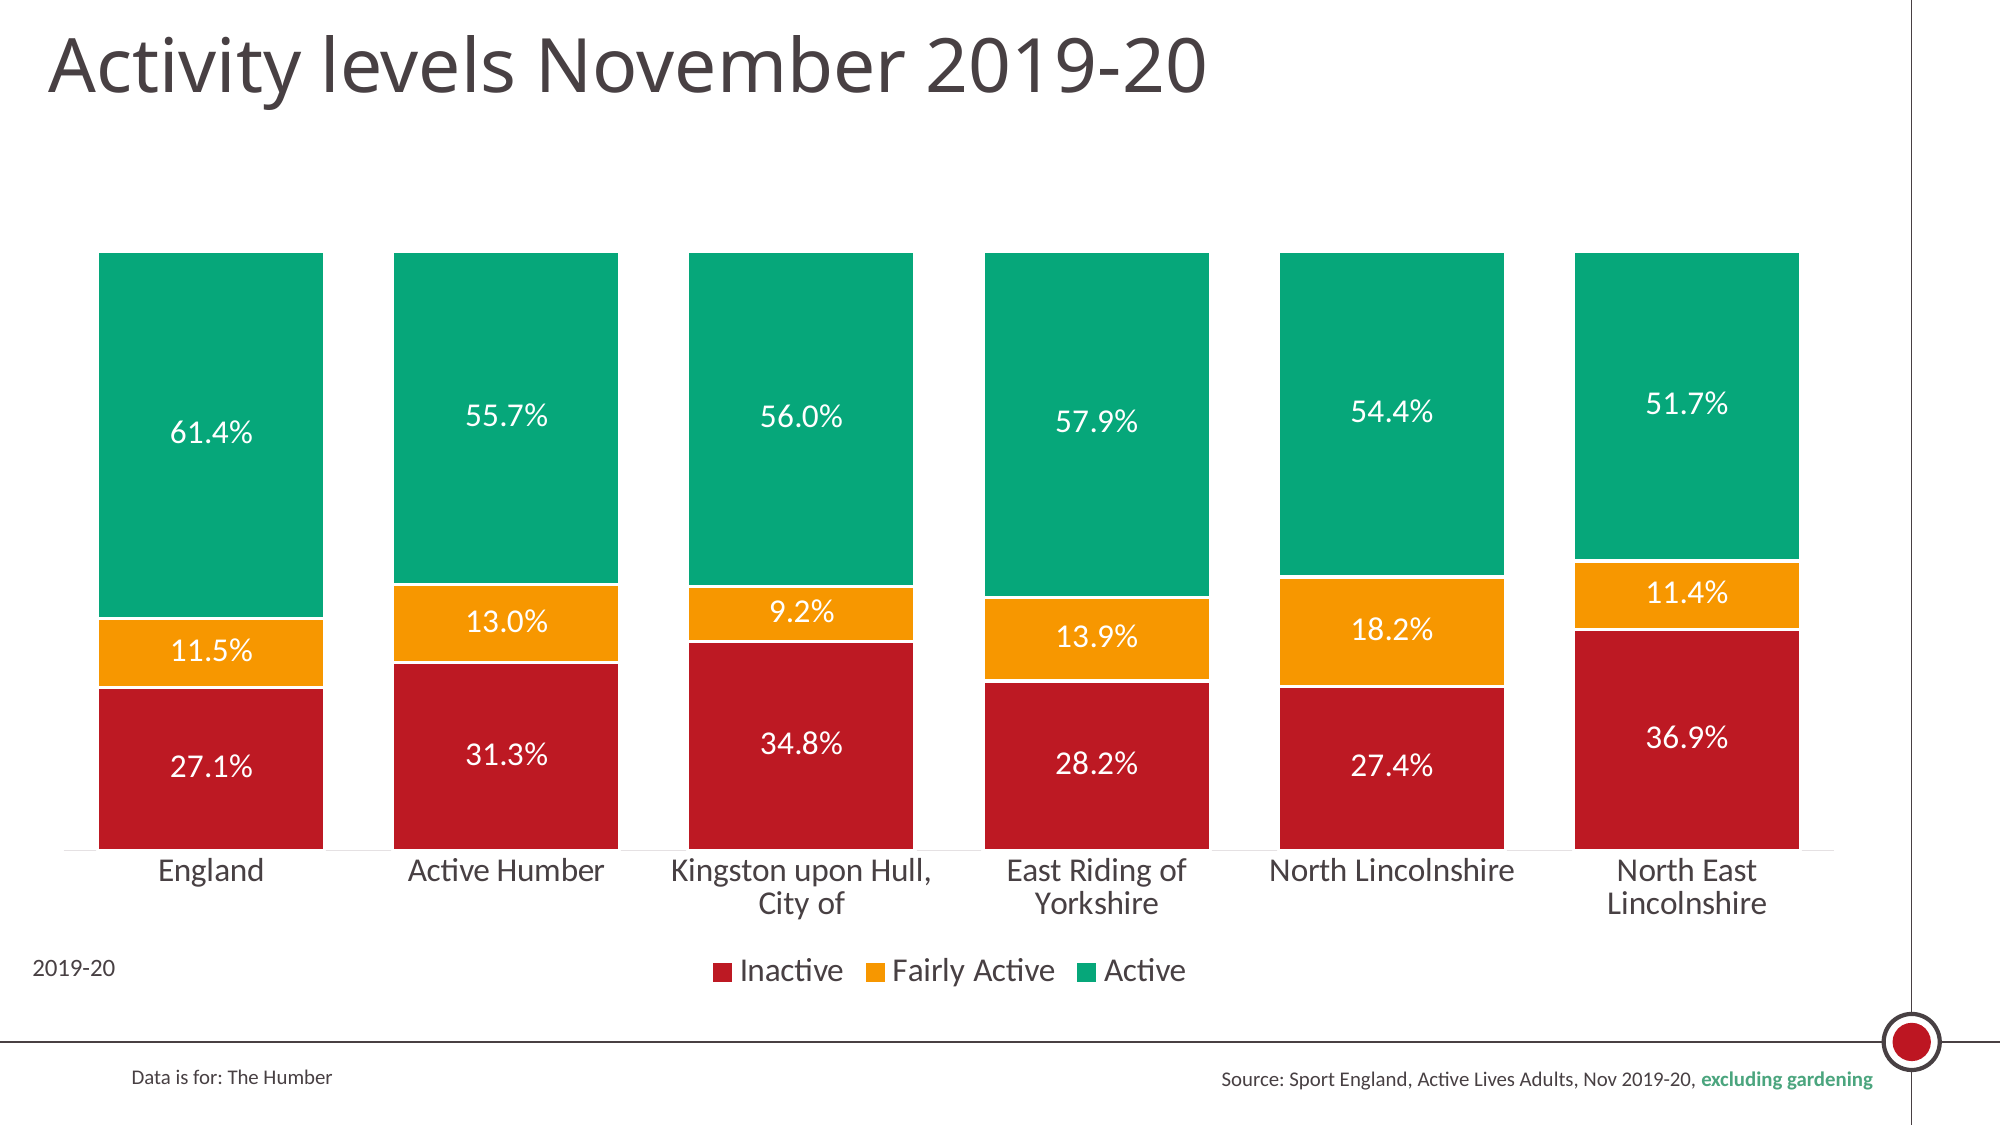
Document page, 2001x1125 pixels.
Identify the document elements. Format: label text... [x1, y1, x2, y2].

list Activity levels November 2019-20 [33, 20, 1872, 140]
text_box Source: Sport England, Active Lives Adults, Nov 2019-20, excluding gardening [999, 1061, 1888, 1100]
chart [26, 170, 1872, 996]
